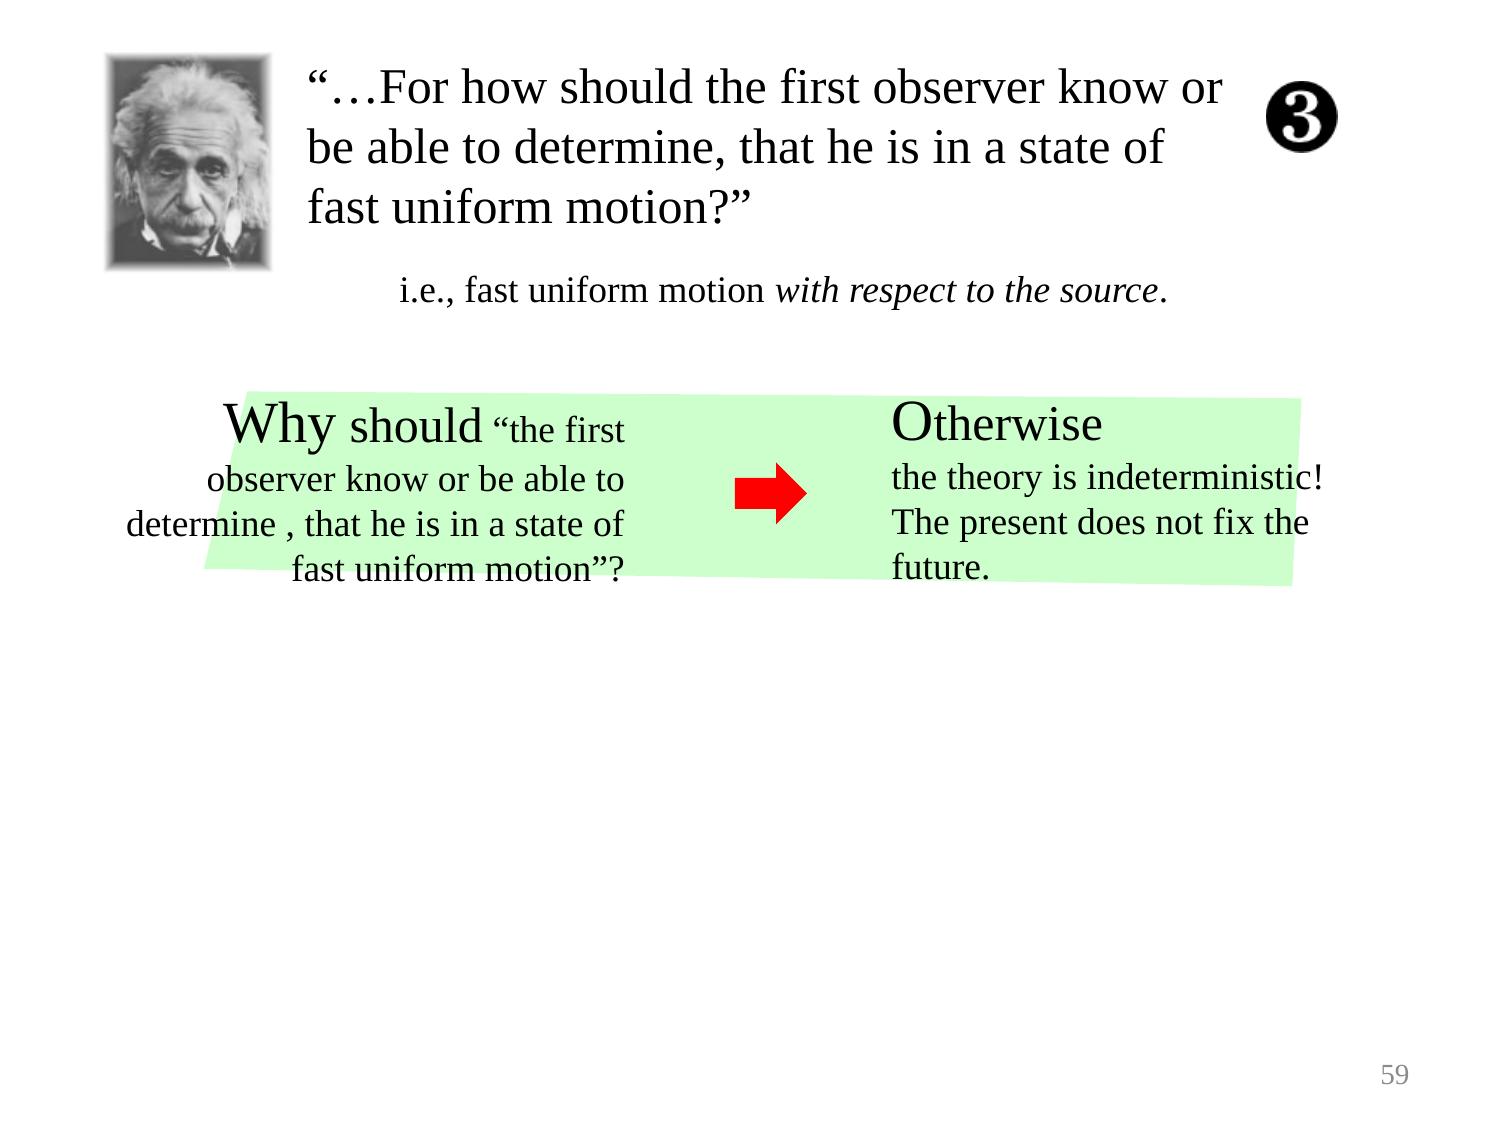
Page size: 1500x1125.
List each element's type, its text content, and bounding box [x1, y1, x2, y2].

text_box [92, 374, 1357, 598]
text_box i.e., fast uniform motion with respect to the source. [384, 258, 1184, 318]
slide_number 59 [1074, 1042, 1425, 1103]
picture [100, 51, 276, 276]
picture [1266, 81, 1338, 153]
title “…For how should the first observer know or be able to determine, that he is in a state of fast uniform motion?” [291, 33, 1245, 255]
